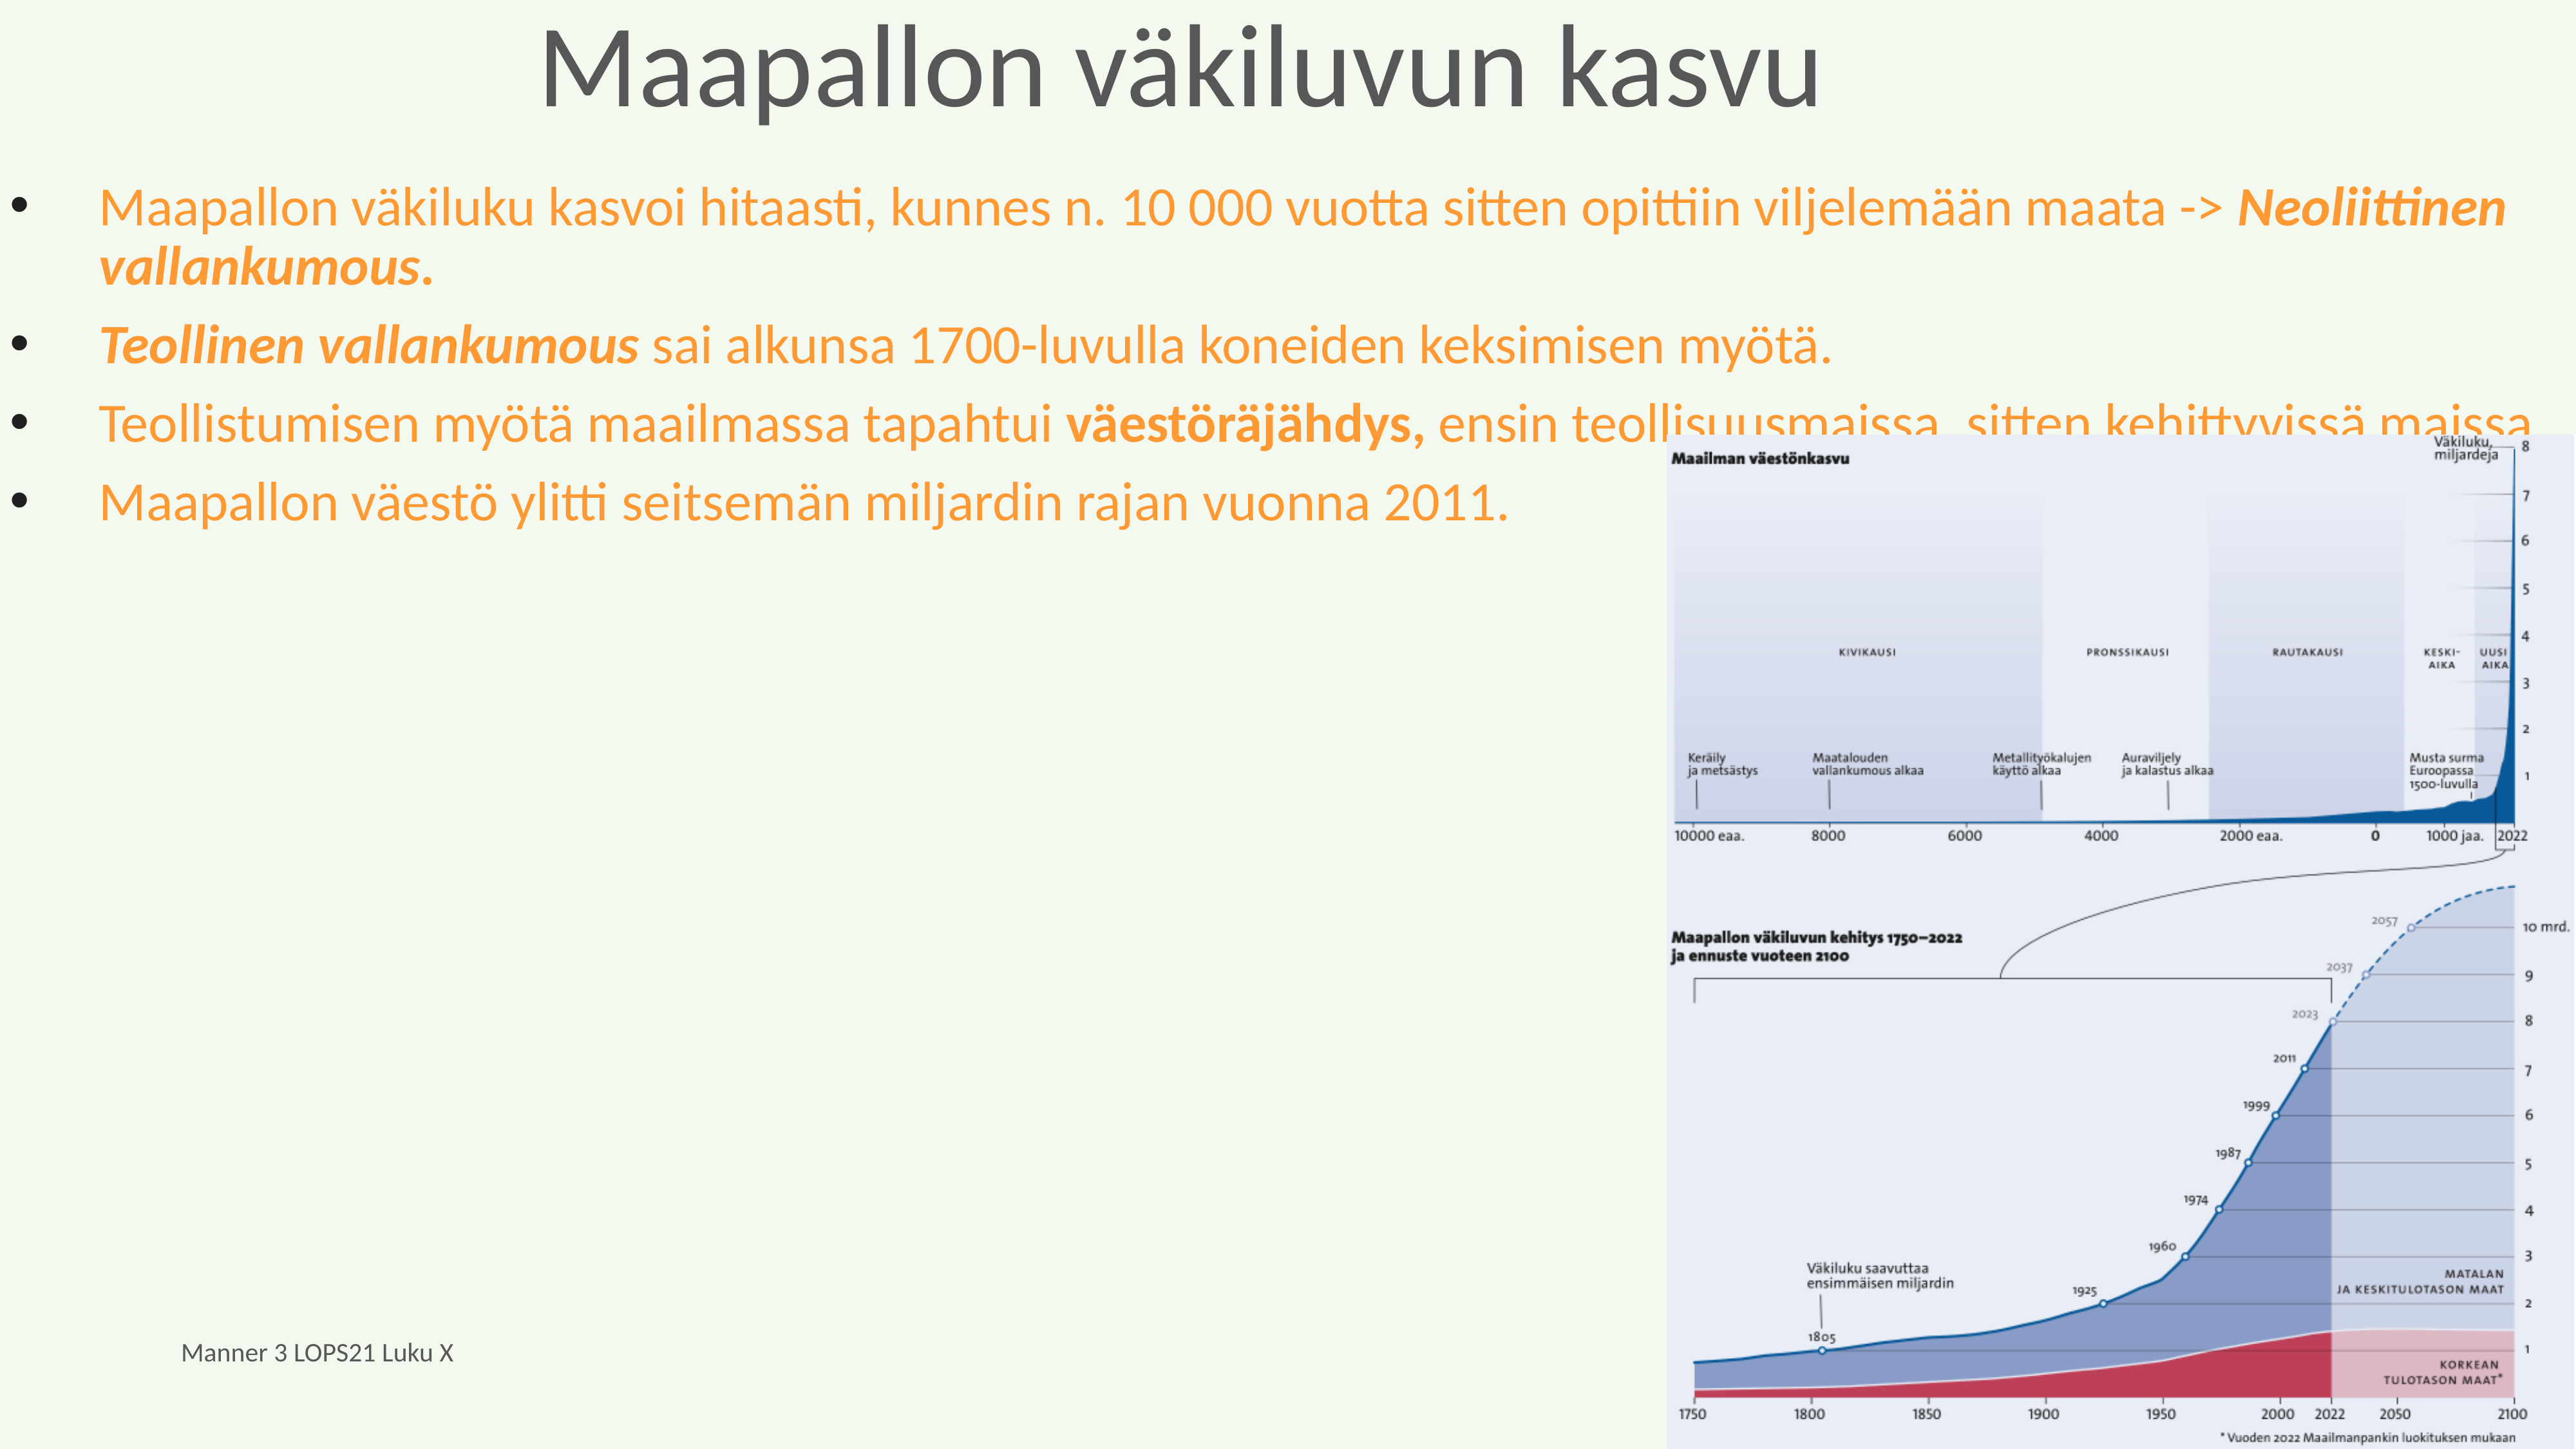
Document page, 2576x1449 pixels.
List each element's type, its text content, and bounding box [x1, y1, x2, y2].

title Maapallon väkiluvun kasvu [70, 0, 2293, 172]
list Maapallon väkiluku kasvoi hitaasti, kunnes n. 10 000 vuotta sitten opittiin viljelemään maata -> Neoliittinen vallankumous. Teollinen vallankumous sai alkunsa 1700-luvulla koneiden keksimisen myötä. Teollistumisen myötä maailmassa tapahtui väestöräjähdys, ensin teollisuusmaissa, sitten kehittyvissä maissa. Maapallon väestö ylitti seitsemän miljardin rajan vuonna 2011. [0, 172, 2576, 690]
picture [1667, 435, 2576, 1449]
footer Manner 3 LOPS21 Luku X [171, 1294, 1041, 1372]
